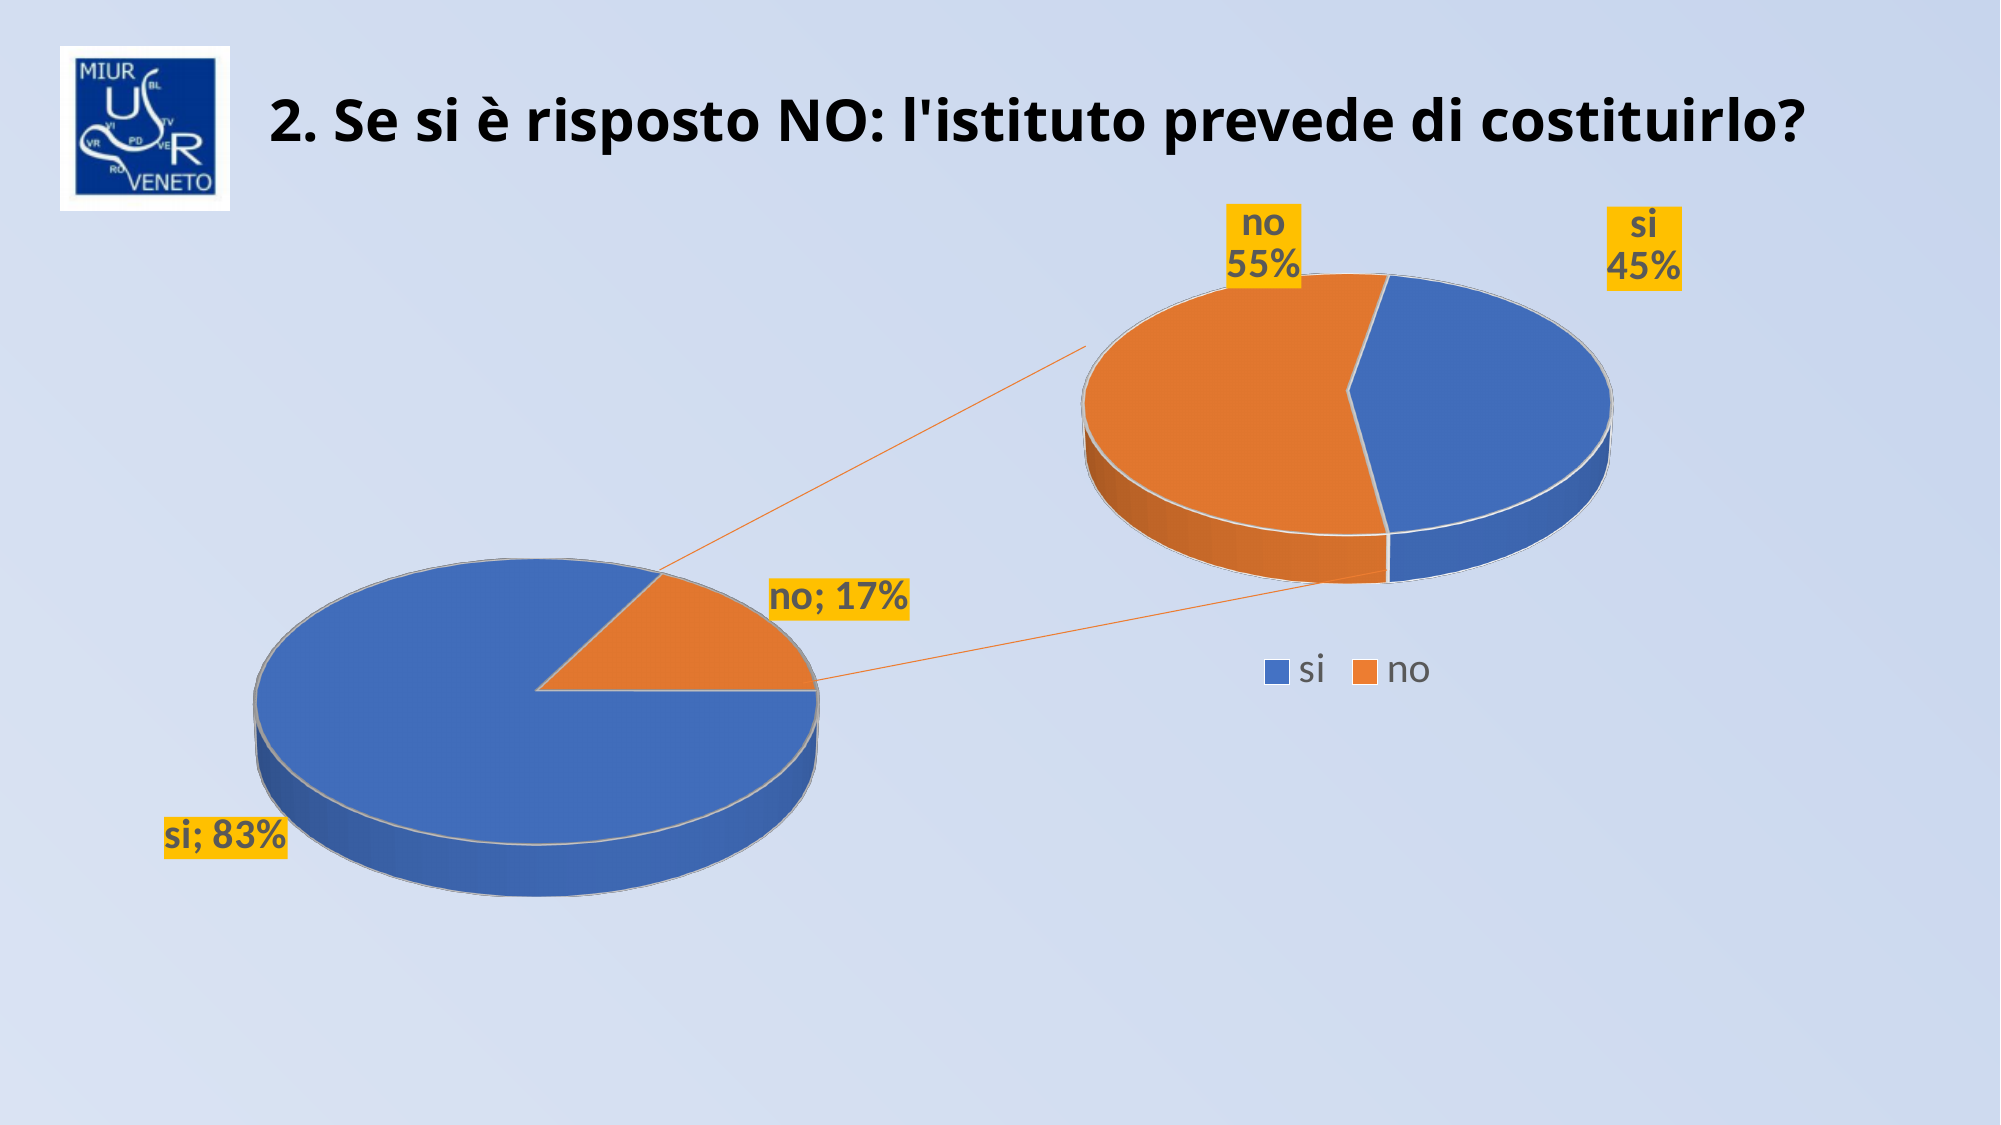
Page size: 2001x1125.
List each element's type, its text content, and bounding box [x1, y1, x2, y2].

chart [62, 203, 1715, 898]
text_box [802, 569, 1387, 684]
picture [60, 46, 230, 211]
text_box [659, 346, 1086, 570]
title 2. Se si è risposto NO: l'istituto prevede di costituirlo? [230, 59, 1863, 185]
